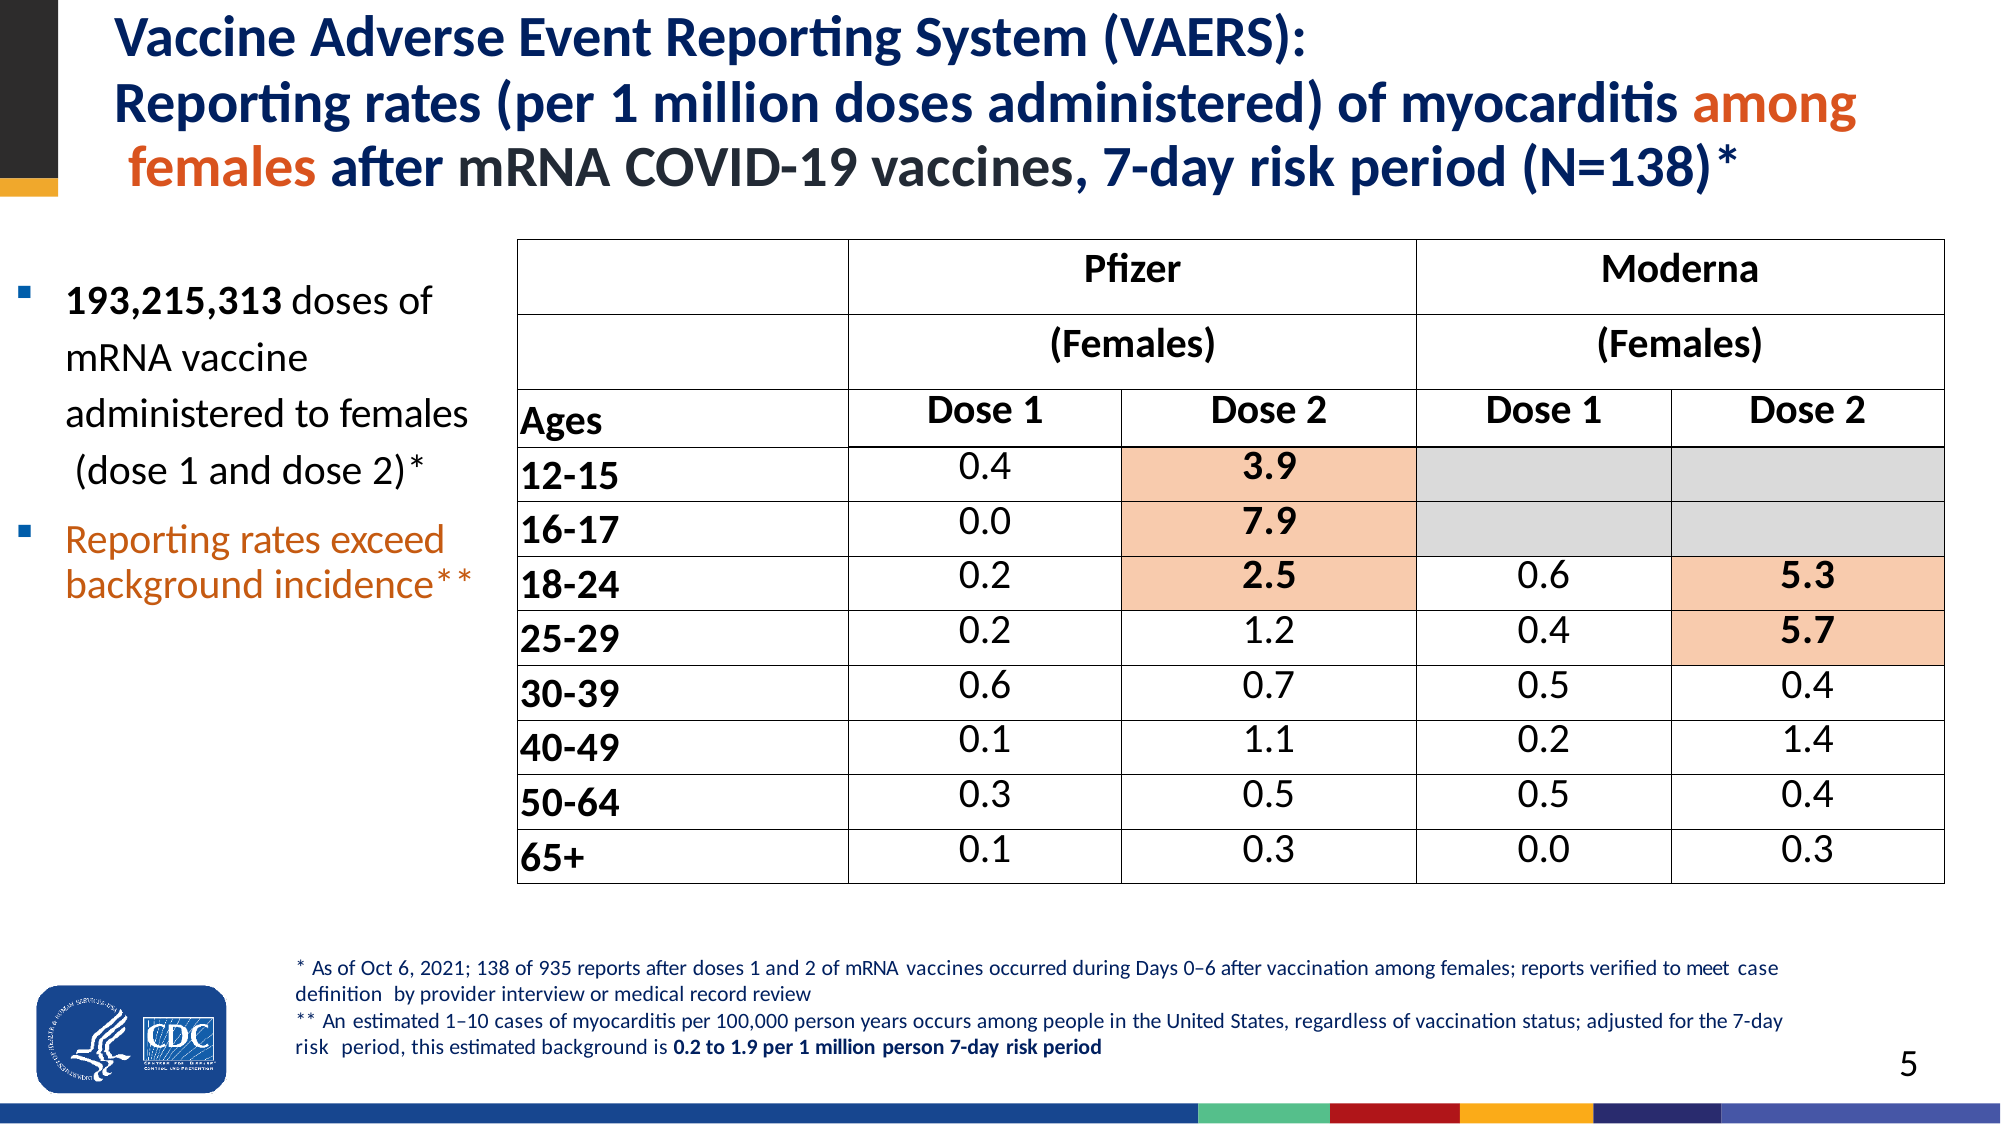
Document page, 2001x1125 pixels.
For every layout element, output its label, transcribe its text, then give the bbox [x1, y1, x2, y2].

table_cell [1417, 448, 1671, 501]
table_cell 0.4 [1672, 666, 1944, 720]
table_cell 2.5 [1122, 557, 1416, 610]
table_cell 0.2 [1417, 721, 1671, 774]
table_cell 5.3 [1672, 557, 1944, 610]
table_cell 7.9 [1122, 502, 1416, 556]
table_cell 0.5 [1417, 666, 1671, 720]
table_cell 0.4 [1672, 775, 1944, 829]
table_cell 1.4 [1672, 721, 1944, 774]
table_cell 0.0 [849, 502, 1121, 556]
table_header Pfizer [849, 240, 1416, 314]
table_cell 50-64 [518, 775, 848, 829]
table_cell 0.5 [1122, 775, 1416, 829]
table_cell 1.1 [1122, 721, 1416, 774]
table_cell 0.1 [849, 830, 1121, 883]
table_cell (Females) [1417, 315, 1944, 389]
table_cell 65+ [518, 830, 848, 883]
text_box 193,215,313 doses of mRNA vaccine administered to females (dose 1 and dose 2)* Reporting rates exceed background incidence** [12, 264, 478, 607]
table_cell 0.6 [1417, 557, 1671, 610]
table_cell 16-17 [518, 502, 848, 556]
table_cell 25-29 [518, 611, 848, 665]
table_cell 0.6 [849, 666, 1121, 720]
table_cell [518, 315, 848, 389]
table_cell 12-15 [518, 448, 848, 501]
table_cell 30-39 [518, 666, 848, 720]
table_cell Dose 2 [1122, 390, 1416, 446]
table_header [518, 240, 848, 314]
table_cell 0.7 [1122, 666, 1416, 720]
table_cell 0.2 [849, 611, 1121, 665]
table_cell 0.5 [1417, 775, 1671, 829]
table_cell 18-24 [518, 557, 848, 610]
table_cell 0.3 [1672, 830, 1944, 883]
table_cell [1672, 502, 1944, 556]
table_cell 0.3 [849, 775, 1121, 829]
table_cell 0.3 [1122, 830, 1416, 883]
table_cell (Females) [849, 315, 1416, 389]
table_header Moderna [1417, 240, 1944, 314]
table_cell 1.2 [1122, 611, 1416, 665]
table_cell Dose 1 [849, 390, 1121, 446]
table_cell 0.0 [1417, 830, 1671, 883]
table_cell 3.9 [1122, 448, 1416, 501]
table_cell Dose 1 [1417, 390, 1671, 446]
table_cell 40-49 [518, 721, 848, 774]
table_cell [1417, 502, 1671, 556]
text_box * As of Oct 6, 2021; 138 of 935 reports after doses 1 and 2 of mRNA vaccines occurred during Days 0–6 after vaccination among females; reports verified to meet case definition by provider interview or medical record review ** An estimated 1–10 cases of myocarditis per 100,000 person years occurs among people in the United States, regardless of vaccination status; adjusted for the 7-day risk period, this estimated background is 0.2 to 1.9 per 1 million person 7-day risk period [293, 951, 1871, 1060]
table_cell 0.1 [849, 721, 1121, 774]
table_cell 0.4 [1417, 611, 1671, 665]
table_cell 5.7 [1672, 611, 1944, 665]
table_cell [1672, 448, 1944, 501]
table_cell 0.4 [849, 448, 1121, 501]
text_box 5 [1897, 1036, 1921, 1085]
title Vaccine Adverse Event Reporting System (VAERS): Reporting rates (per 1 million doses administered) of myocarditis among females after mRNA COVID-19 vaccines, 7-day risk period (N=138)* [112, 0, 1865, 199]
table_cell Ages [518, 390, 848, 447]
table_cell Dose 2 [1672, 390, 1944, 446]
table_cell 0.2 [849, 557, 1121, 610]
picture [35, 984, 227, 1094]
